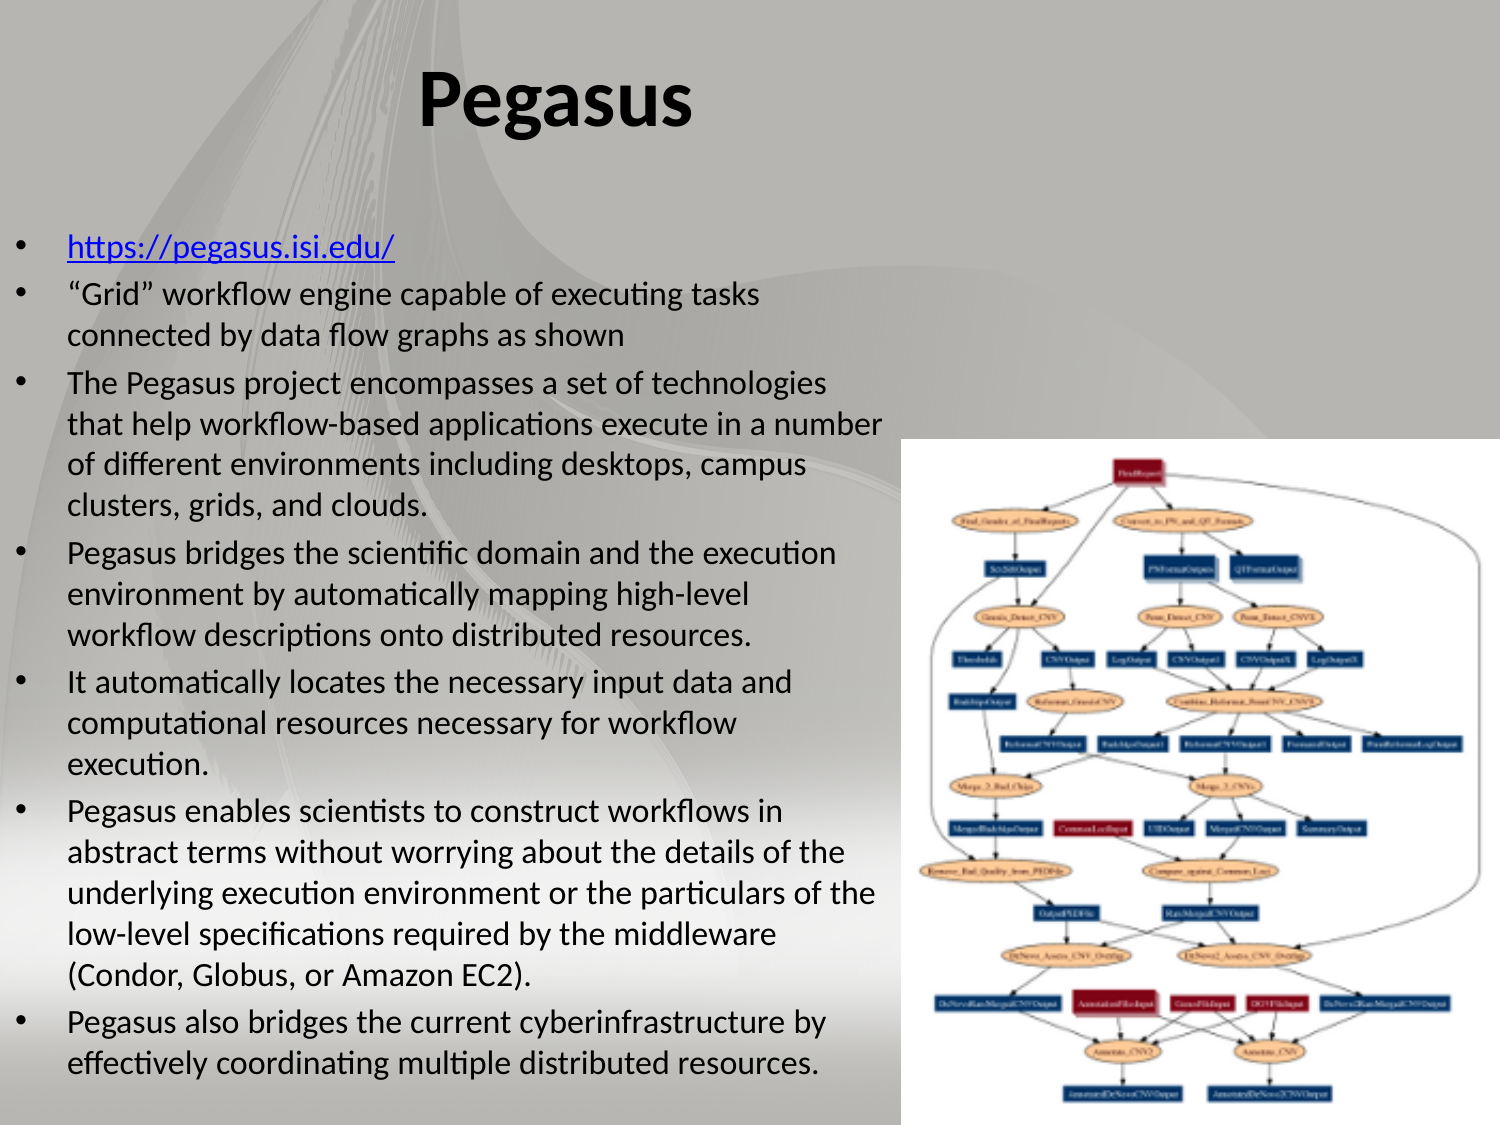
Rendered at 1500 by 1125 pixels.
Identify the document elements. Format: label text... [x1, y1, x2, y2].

picture [0, 0, 1500, 1125]
title Pegasus [0, 0, 1114, 187]
list https://pegasus.isi.edu/ “Grid” workflow engine capable of executing tasks connected by data flow graphs as shown The Pegasus project encompasses a set of technologies that help workflow-based applications execute in a number of different environments including desktops, campus clusters, grids, and clouds. Pegasus bridges the scientific domain and the execution environment by automatically mapping high-level workflow descriptions onto distributed resources. It automatically locates the necessary input data and computational resources necessary for workflow execution. Pegasus enables scientists to construct workflows in abstract terms without worrying about the details of the underlying execution environment or the particulars of the low-level specifications required by the middleware (Condor, Globus, or Amazon EC2). Pegasus also bridges the current cyberinfrastructure by effectively coordinating multiple distributed resources. [0, 216, 902, 1119]
